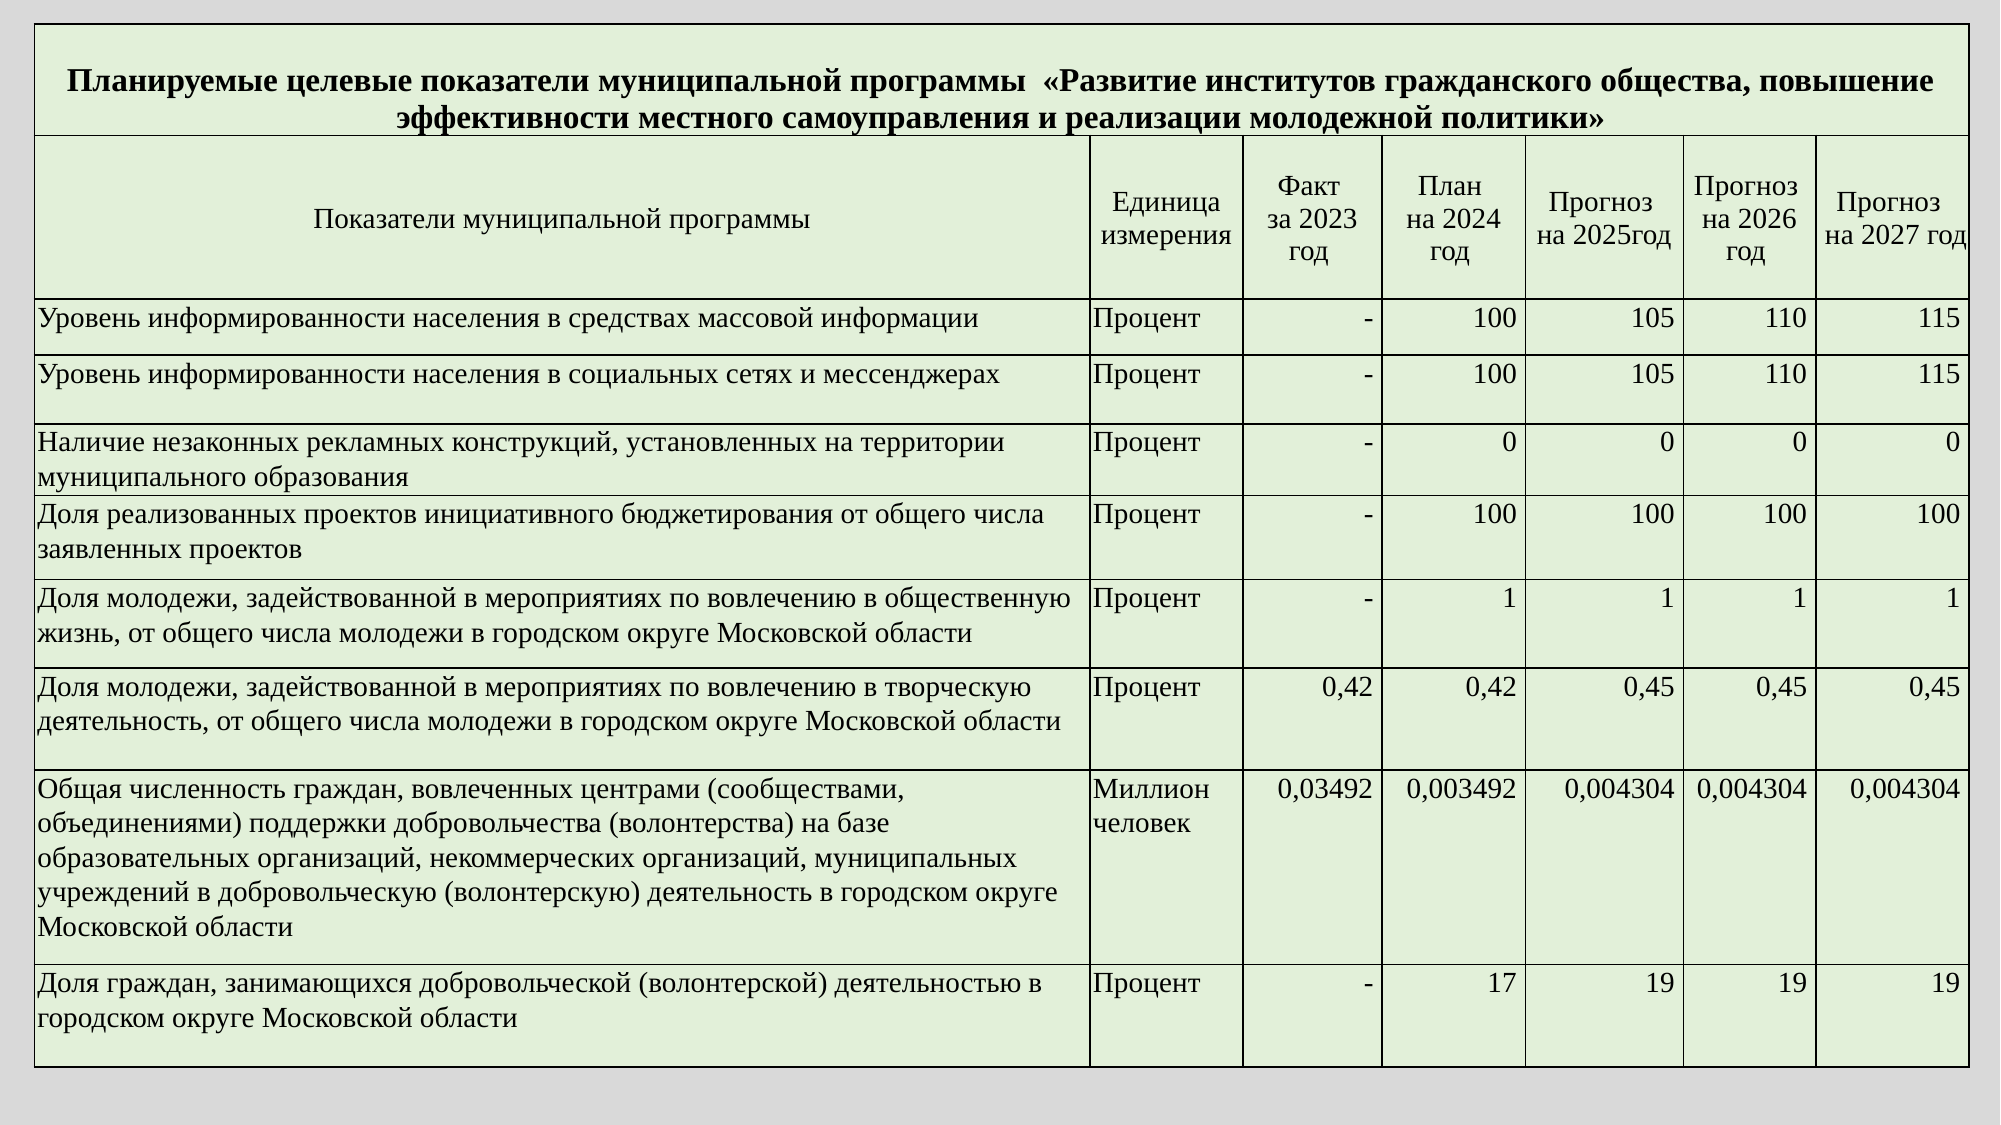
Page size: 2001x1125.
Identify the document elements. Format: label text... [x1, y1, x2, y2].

table_cell 110 [1684, 300, 1815, 354]
table_cell 105 [1526, 356, 1683, 423]
table_header Планируемые целевые показатели муниципальной программы «Развитие институтов гражданского общества, повышение эффективности местного самоуправления и реализации молодежной политики» [35, 25, 1968, 135]
table_cell 0,004304 [1817, 771, 1968, 964]
table_cell Прогноз на 2025год [1526, 136, 1683, 298]
table_cell 1 [1526, 580, 1683, 667]
table_cell Процент [1091, 580, 1242, 667]
table_cell 0,42 [1383, 669, 1525, 769]
table_cell Процент [1091, 669, 1242, 769]
table_cell Уровень информированности населения в социальных сетях и мессенджерах [35, 356, 1089, 423]
table_cell 0,45 [1526, 669, 1683, 769]
table_cell Прогноз на 2026 год [1684, 136, 1815, 298]
table_cell 105 [1526, 300, 1683, 354]
table_cell Процент [1091, 965, 1242, 1066]
table_cell 100 [1383, 496, 1525, 579]
table_cell Показатели муниципальной программы [35, 136, 1089, 298]
table_cell 110 [1684, 356, 1815, 423]
table_cell 0,45 [1684, 669, 1815, 769]
table_cell 0 [1684, 425, 1815, 495]
table_cell Процент [1091, 496, 1242, 579]
table_cell Процент [1091, 356, 1242, 423]
table_cell 17 [1383, 965, 1525, 1066]
table_cell 0 [1817, 425, 1968, 495]
table_cell - [1244, 356, 1381, 423]
table_cell 19 [1817, 965, 1968, 1066]
table_cell 0,03492 [1244, 771, 1381, 964]
table_cell 0,003492 [1383, 771, 1525, 964]
table_cell 115 [1817, 356, 1968, 423]
table_cell 0 [1526, 425, 1683, 495]
table_cell Доля граждан, занимающихся добровольческой (волонтерской) деятельностью в городском округе Московской области [35, 965, 1089, 1066]
table_cell 1 [1684, 580, 1815, 667]
table_cell - [1244, 580, 1381, 667]
table_cell 19 [1684, 965, 1815, 1066]
table_cell - [1244, 300, 1381, 354]
table_cell Доля молодежи, задействованной в мероприятиях по вовлечению в творческую деятельность, от общего числа молодежи в городском округе Московской области [35, 669, 1089, 769]
table_cell Общая численность граждан, вовлеченных центрами (сообществами, объединениями) поддержки добровольчества (волонтерства) на базе образовательных организаций, некоммерческих организаций, муниципальных учреждений в добровольческую (волонтерскую) деятельность в городском округе Московской области [35, 771, 1089, 964]
table_cell Доля молодежи, задействованной в мероприятиях по вовлечению в общественную жизнь, от общего числа молодежи в городском округе Московской области [35, 580, 1089, 667]
table_cell 100 [1684, 496, 1815, 579]
table_cell 100 [1817, 496, 1968, 579]
table_cell Прогноз на 2027 год [1817, 136, 1968, 298]
table_cell 0,004304 [1526, 771, 1683, 964]
table_cell Наличие незаконных рекламных конструкций, установленных на территории муниципального образования [35, 425, 1089, 495]
table_cell Процент [1091, 425, 1242, 495]
table_cell 115 [1817, 300, 1968, 354]
table_cell 0,004304 [1684, 771, 1815, 964]
table_cell - [1244, 496, 1381, 579]
table_cell Миллион человек [1091, 771, 1242, 964]
table_cell - [1244, 425, 1381, 495]
table_cell Доля реализованных проектов инициативного бюджетирования от общего числа заявленных проектов [35, 496, 1089, 579]
table_cell Процент [1091, 300, 1242, 354]
table_cell 100 [1383, 356, 1525, 423]
table_cell 0,45 [1817, 669, 1968, 769]
table_cell 19 [1526, 965, 1683, 1066]
table_cell Уровень информированности населения в средствах массовой информации [35, 300, 1089, 354]
table_cell 100 [1526, 496, 1683, 579]
table_cell 0 [1383, 425, 1525, 495]
table_cell 0,42 [1244, 669, 1381, 769]
table_cell 100 [1383, 300, 1525, 354]
table_cell 1 [1817, 580, 1968, 667]
table_cell Единица измерения [1091, 136, 1242, 298]
table_cell 1 [1383, 580, 1525, 667]
table_cell - [1244, 965, 1381, 1066]
table_cell План на 2024 год [1383, 136, 1525, 298]
table_cell Факт за 2023 год [1244, 136, 1381, 298]
